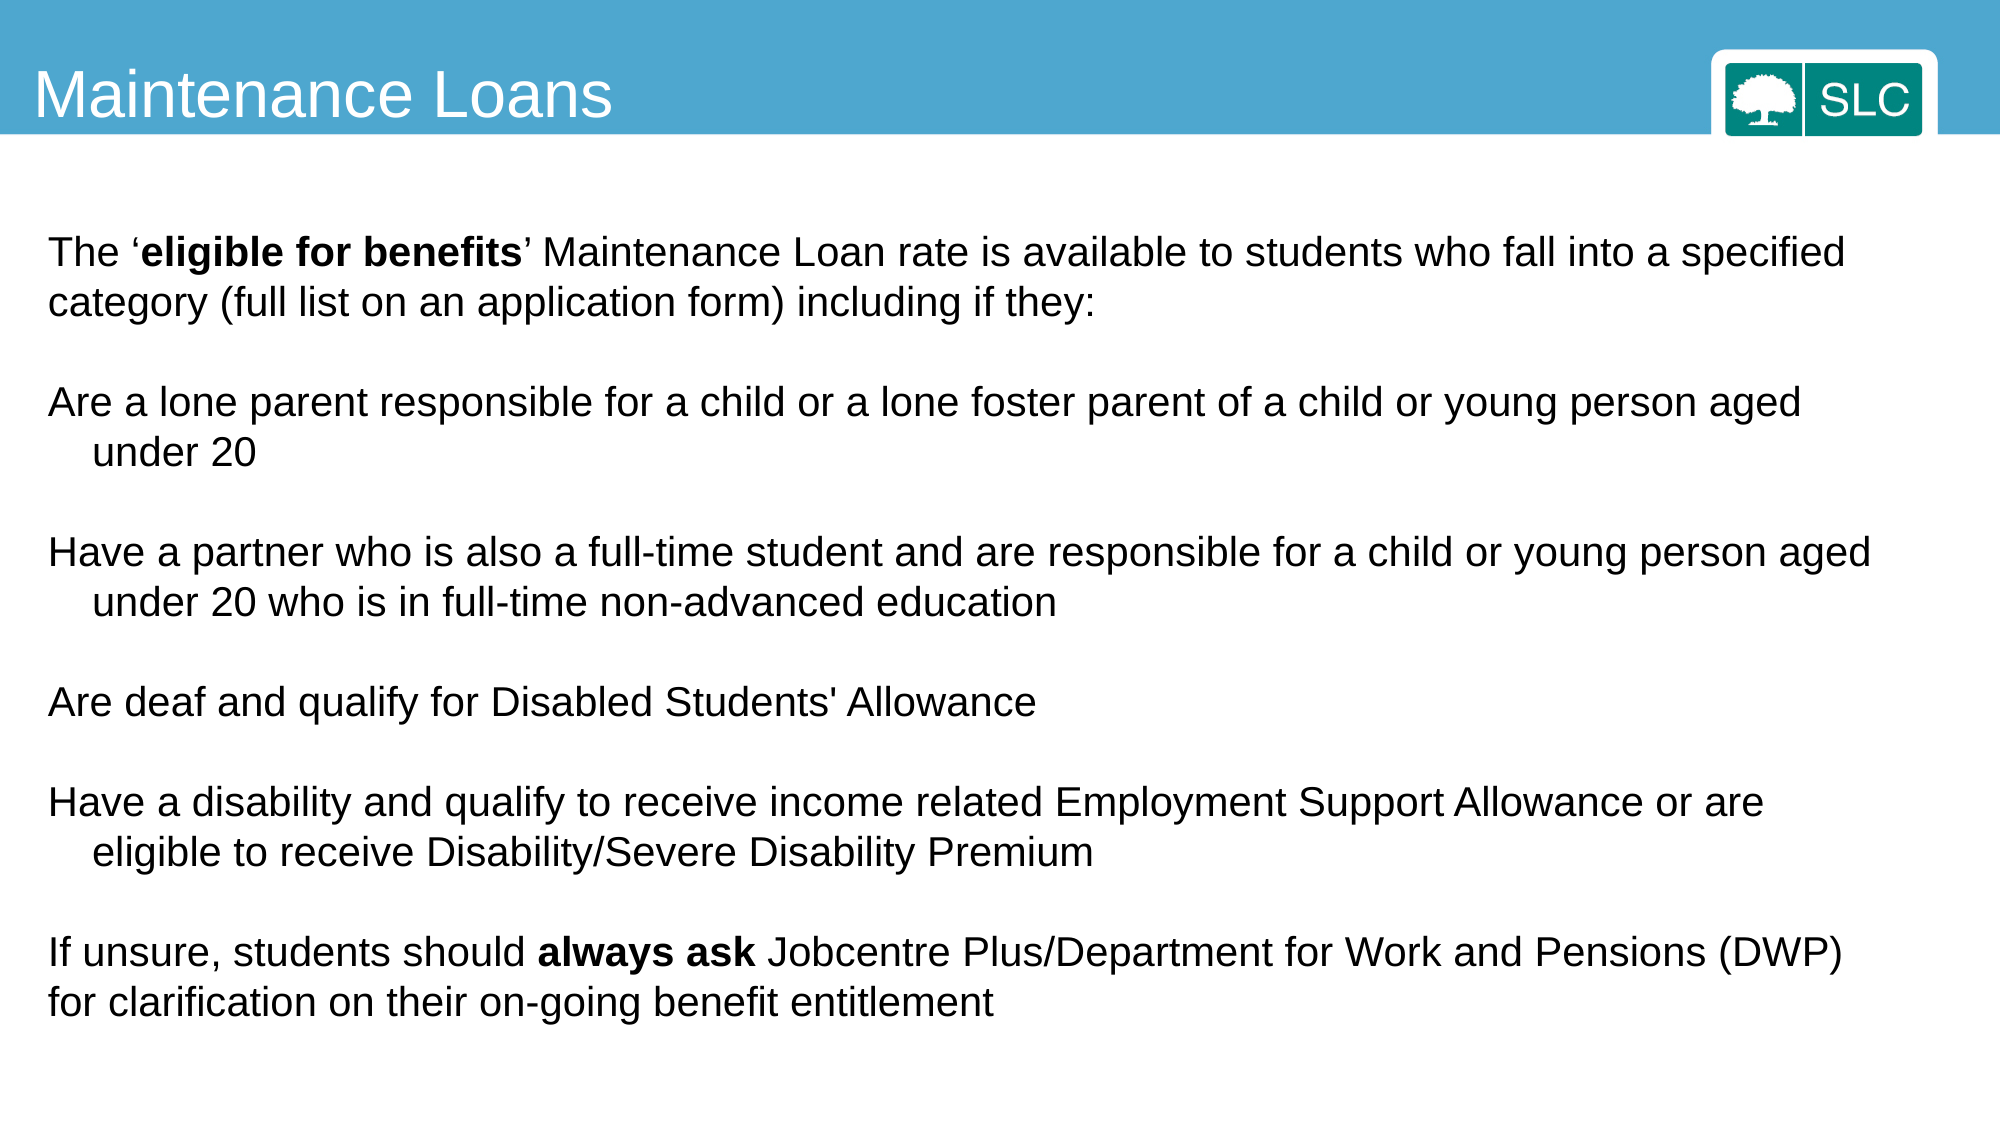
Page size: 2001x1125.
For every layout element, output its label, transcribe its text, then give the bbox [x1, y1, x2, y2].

list The ‘eligible for benefits’ Maintenance Loan rate is available to students who fall into a specified category (full list on an application form) including if they: Are a lone parent responsible for a child or a lone foster parent of a child or young person aged under 20 Have a partner who is also a full-time student and are responsible for a child or young person aged under 20 who is in full-time non-advanced education Are deaf and qualify for Disabled Students' Allowance Have a disability and qualify to receive income related Employment Support Allowance or are eligible to receive Disability/Severe Disability Premium If unsure, students should always ask Jobcentre Plus/Department for Work and Pensions (DWP) for clarification on their on-going benefit entitlement [33, 217, 1905, 1002]
picture [0, 0, 2000, 1125]
title Maintenance Loans [33, 51, 986, 240]
